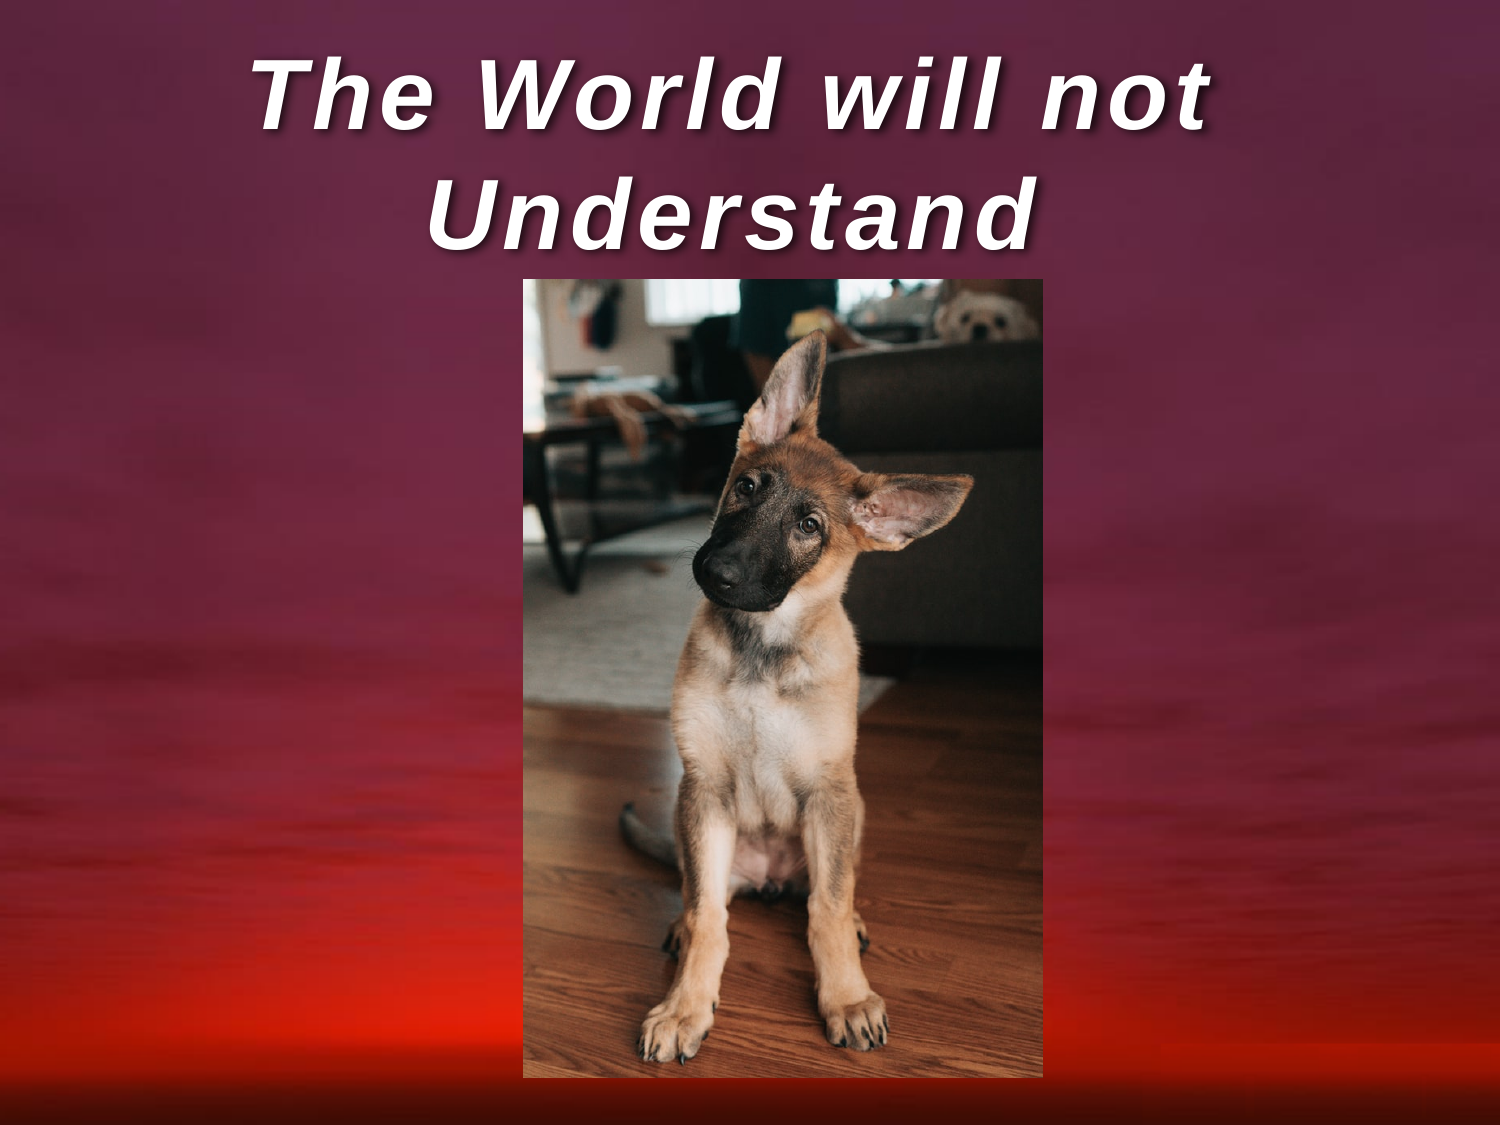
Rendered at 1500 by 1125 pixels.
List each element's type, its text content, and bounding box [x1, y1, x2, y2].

picture [0, 0, 1500, 1125]
text_box The World will not Understand [45, 22, 1416, 255]
